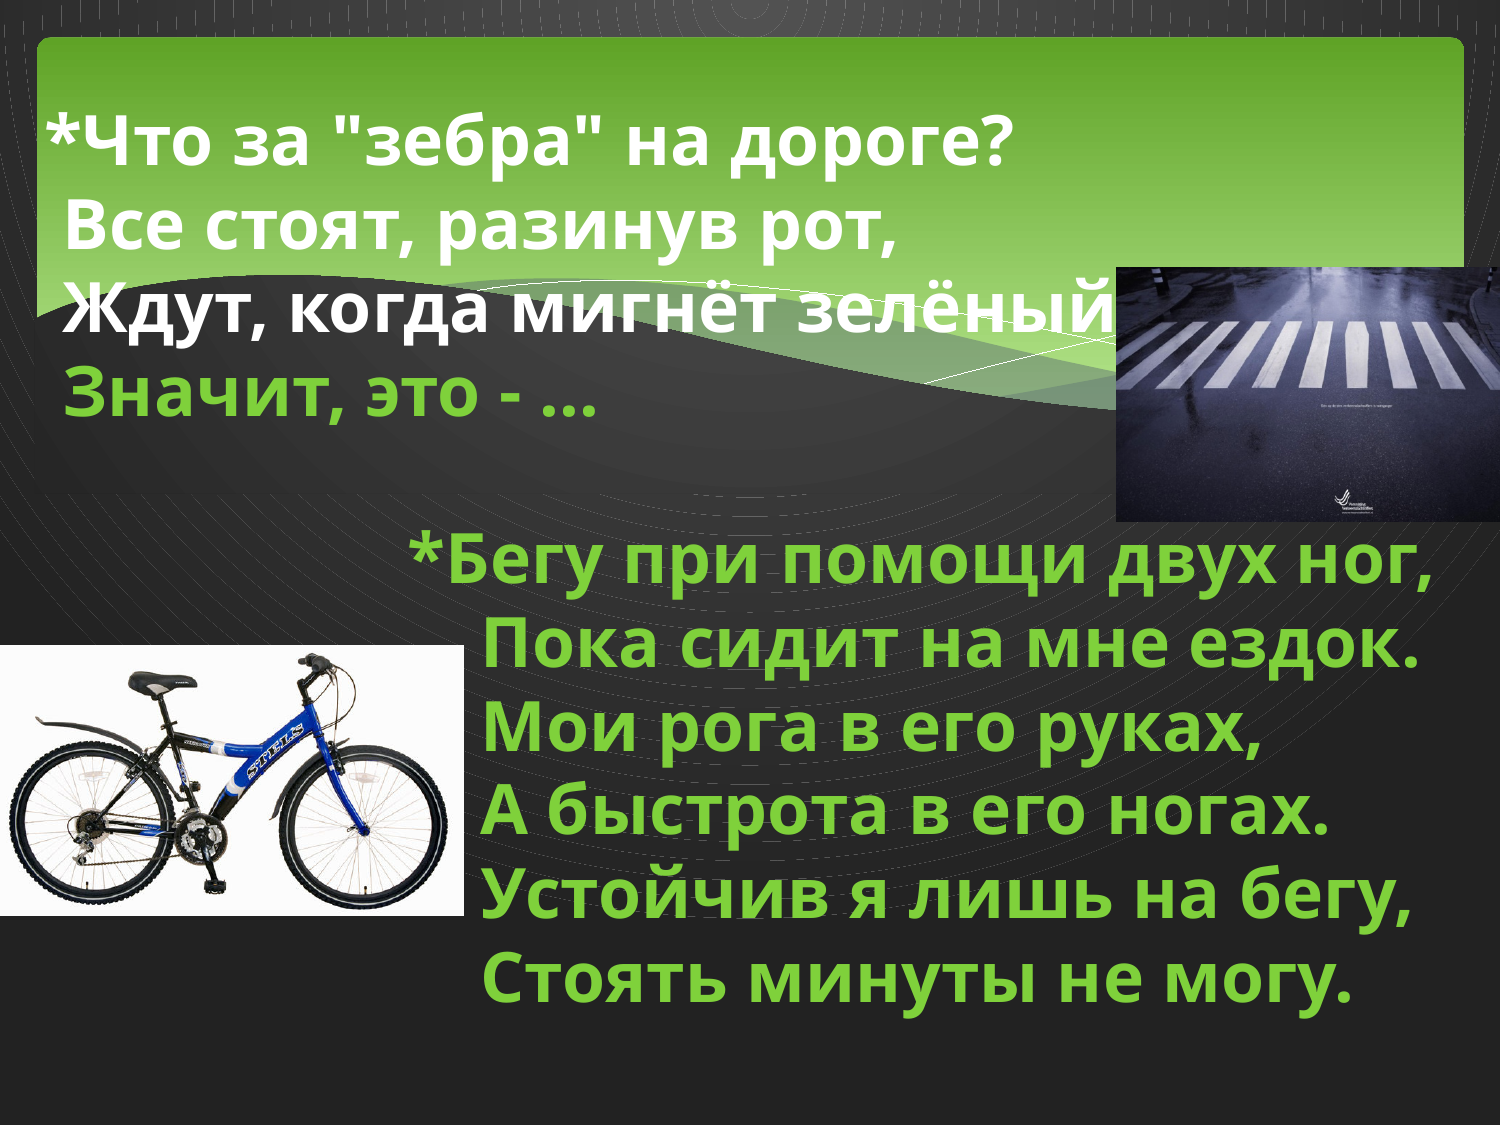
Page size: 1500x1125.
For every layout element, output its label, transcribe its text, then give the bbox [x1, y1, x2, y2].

title *Что за "зебра" на дороге? Все стоят, разинув рот, Ждут, когда мигнёт зелёный. Значит, это - ... *Бегу при помощи двух ног, Пока сидит на мне ездок. Мои рога в его руках, А быстрота в его ногах. Устойчив я лишь на бегу, Стоять минуты не могу. [29, 78, 1471, 1034]
picture [0, 644, 465, 916]
picture [1115, 266, 1500, 522]
